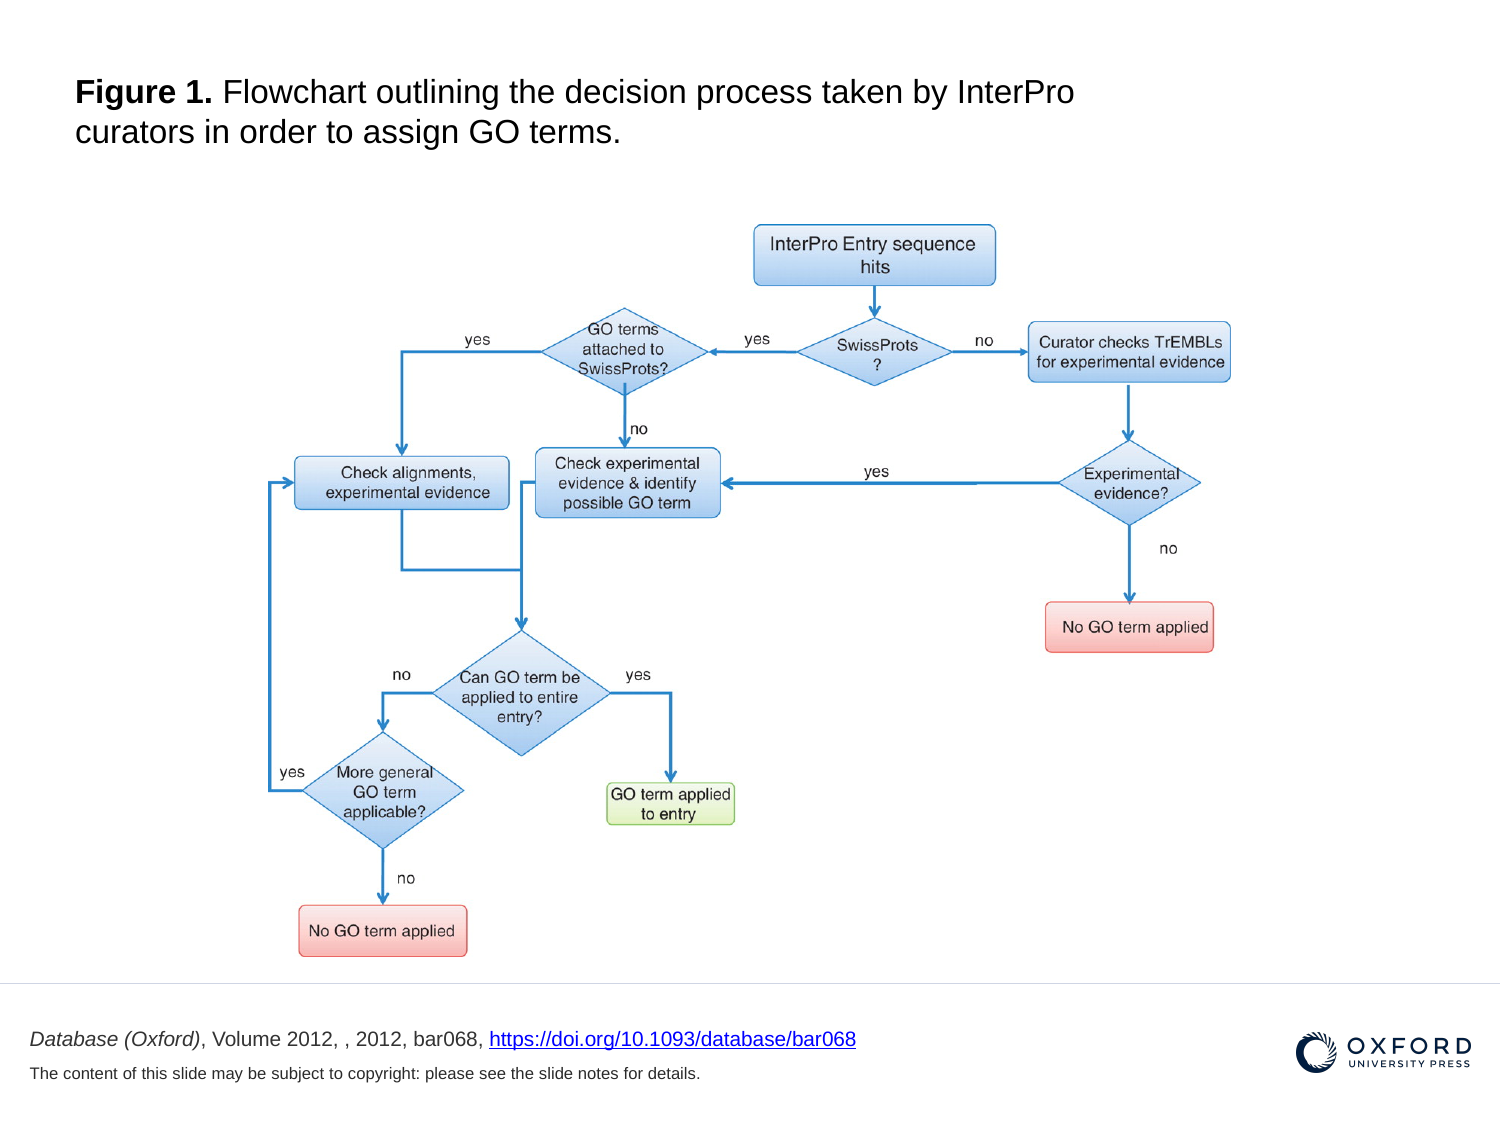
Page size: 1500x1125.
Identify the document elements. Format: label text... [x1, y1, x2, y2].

title Figure 1. Flowchart outlining the decision process taken by InterPro curators in order to assign GO terms. [75, 69, 1078, 171]
footer Database (Oxford), Volume 2012, , 2012, bar068, https://doi.org/10.1093/database/bar068 The content of this slide may be subject to copyright: please see the slide notes for details. [0, 983, 1260, 1125]
picture [1296, 1032, 1471, 1073]
picture [268, 224, 1231, 957]
